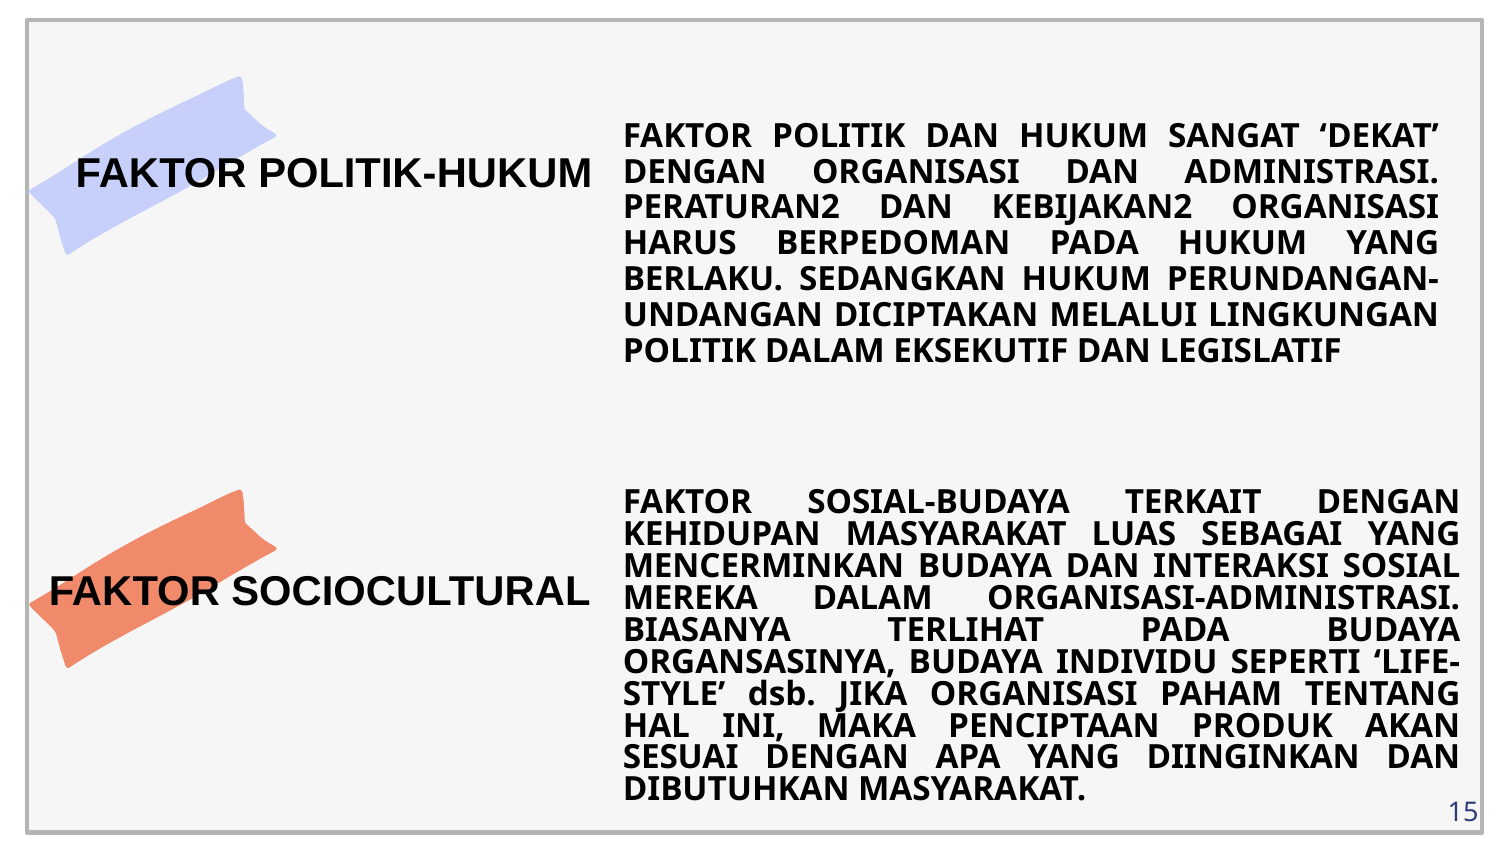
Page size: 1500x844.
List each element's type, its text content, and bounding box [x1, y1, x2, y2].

text_box FAKTOR SOCIOCULTURAL [17, 556, 608, 635]
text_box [30, 122, 274, 202]
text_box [30, 535, 274, 616]
slide_number 15 [1403, 779, 1494, 844]
text_box FAKTOR POLITIK-HUKUM [60, 138, 608, 236]
text_box FAKTOR SOSIAL-BUDAYA TERKAIT DENGAN KEHIDUPAN MASYARAKAT LUAS SEBAGAI YANG MENCERMINKAN BUDAYA DAN INTERAKSI SOSIAL MEREKA DALAM ORGANISASI-ADMINISTRASI. BIASANYA TERLIHAT PADA BUDAYA ORGANSASINYA, BUDAYA INDIVIDU SEPERTI ‘LIFE-STYLE’ dsb. JIKA ORGANISASI PAHAM TENTANG HAL INI, MAKA PENCIPTAAN PRODUK AKAN SESUAI DENGAN APA YANG DIINGINKAN DAN DIBUTUHKAN MASYARAKAT. [608, 480, 1477, 678]
text_box [25, 18, 1484, 835]
text_box FAKTOR POLITIK DAN HUKUM SANGAT ‘DEKAT’ DENGAN ORGANISASI DAN ADMINISTRASI. PERATURAN2 DAN KEBIJAKAN2 ORGANISASI HARUS BERPEDOMAN PADA HUKUM YANG BERLAKU. SEDANGKAN HUKUM PERUNDANGAN-UNDANGAN DICIPTAKAN MELALUI LINGKUNGAN POLITIK DALAM EKSEKUTIF DAN LEGISLATIF [608, 111, 1456, 264]
